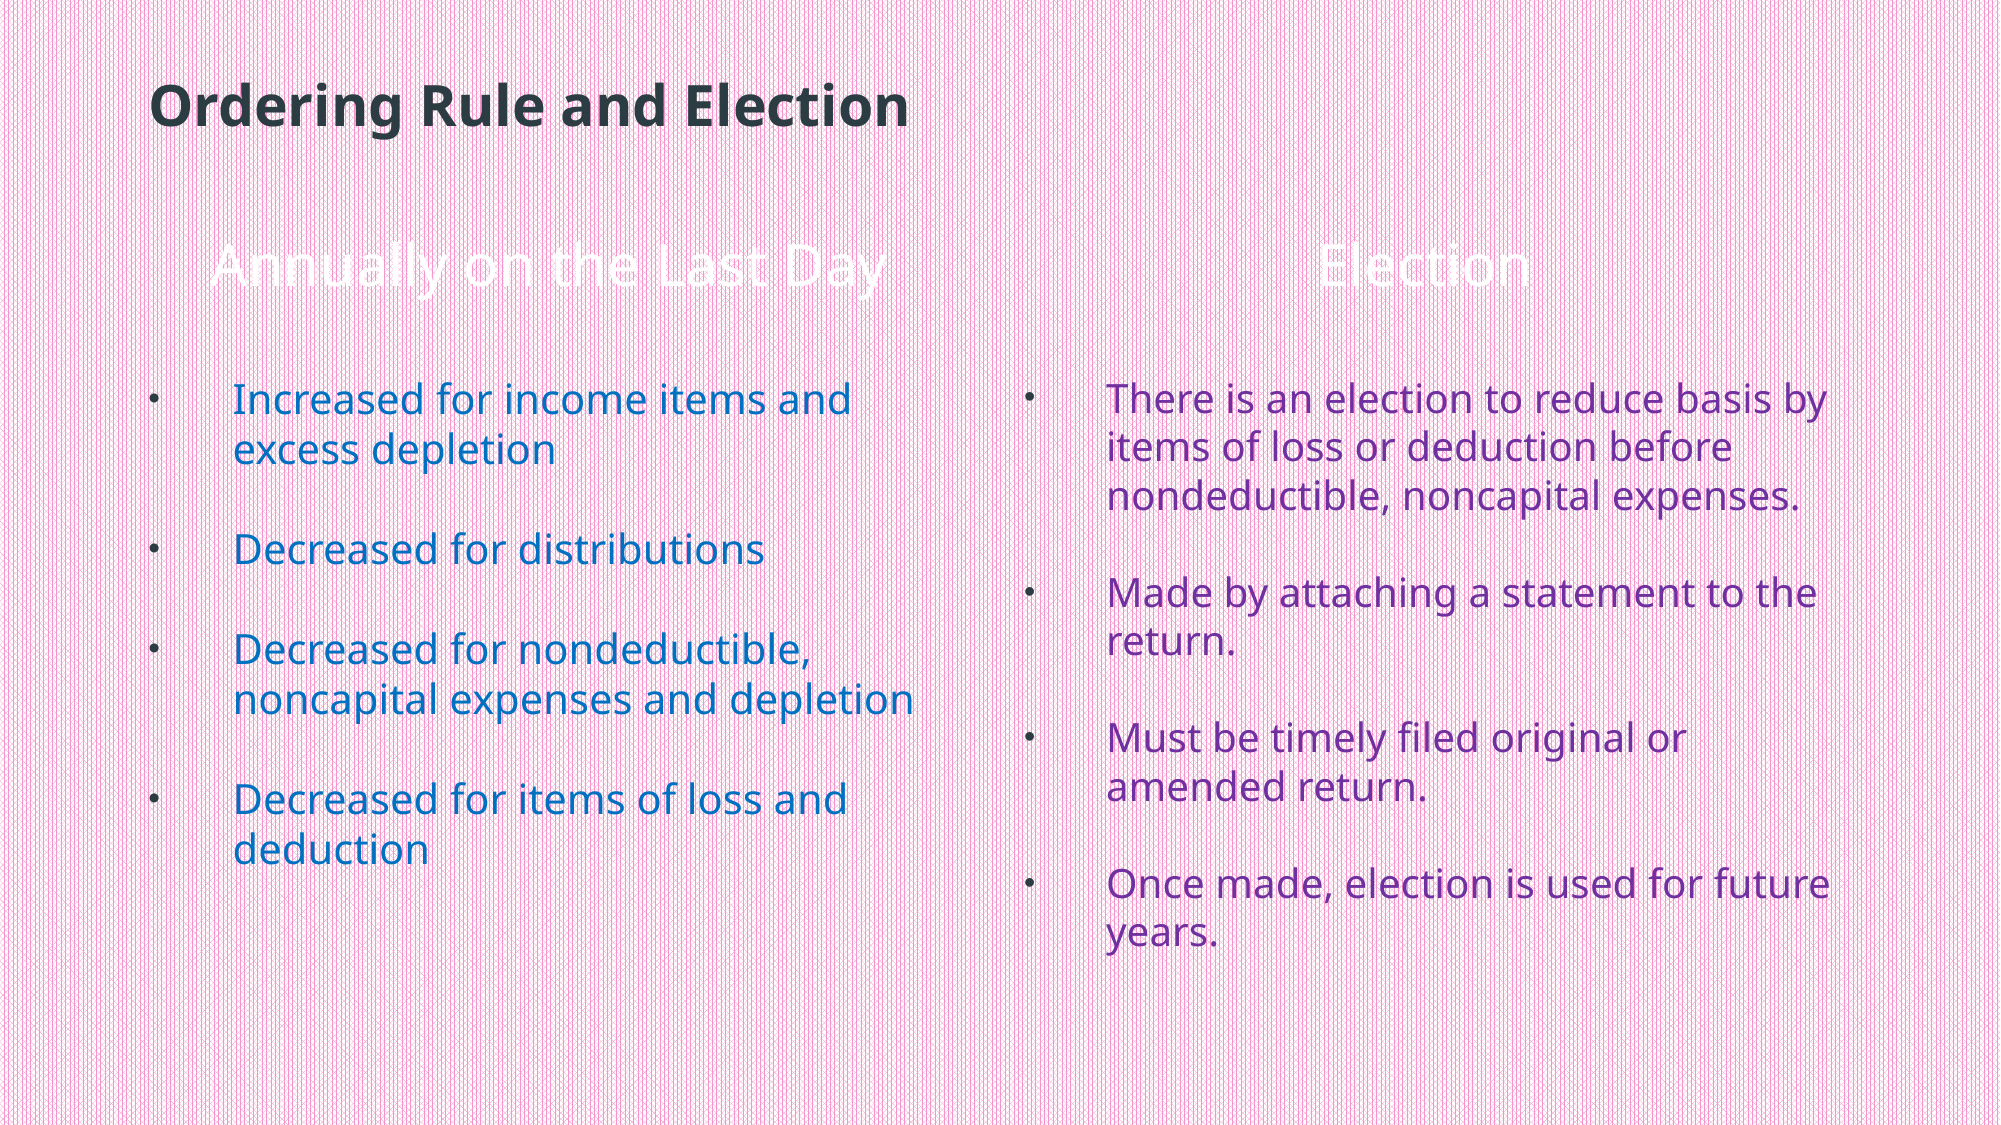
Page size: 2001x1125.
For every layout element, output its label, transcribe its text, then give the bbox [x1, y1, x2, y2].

list There is an election to reduce basis by items of loss or deduction before nondeductible, noncapital expenses. Made by attaching a statement to the return. Must be timely filed original or amended return. Once made, election is used for future years. [1009, 365, 1863, 968]
title Ordering Rule and Election [133, 62, 1863, 147]
list Election [1026, 201, 1824, 325]
list Increased for income items and excess depletion Decreased for distributions Decreased for nondeductible, noncapital expenses and depletion Decreased for items of loss and deduction [133, 365, 987, 968]
list Annually on the Last Day [150, 201, 948, 325]
